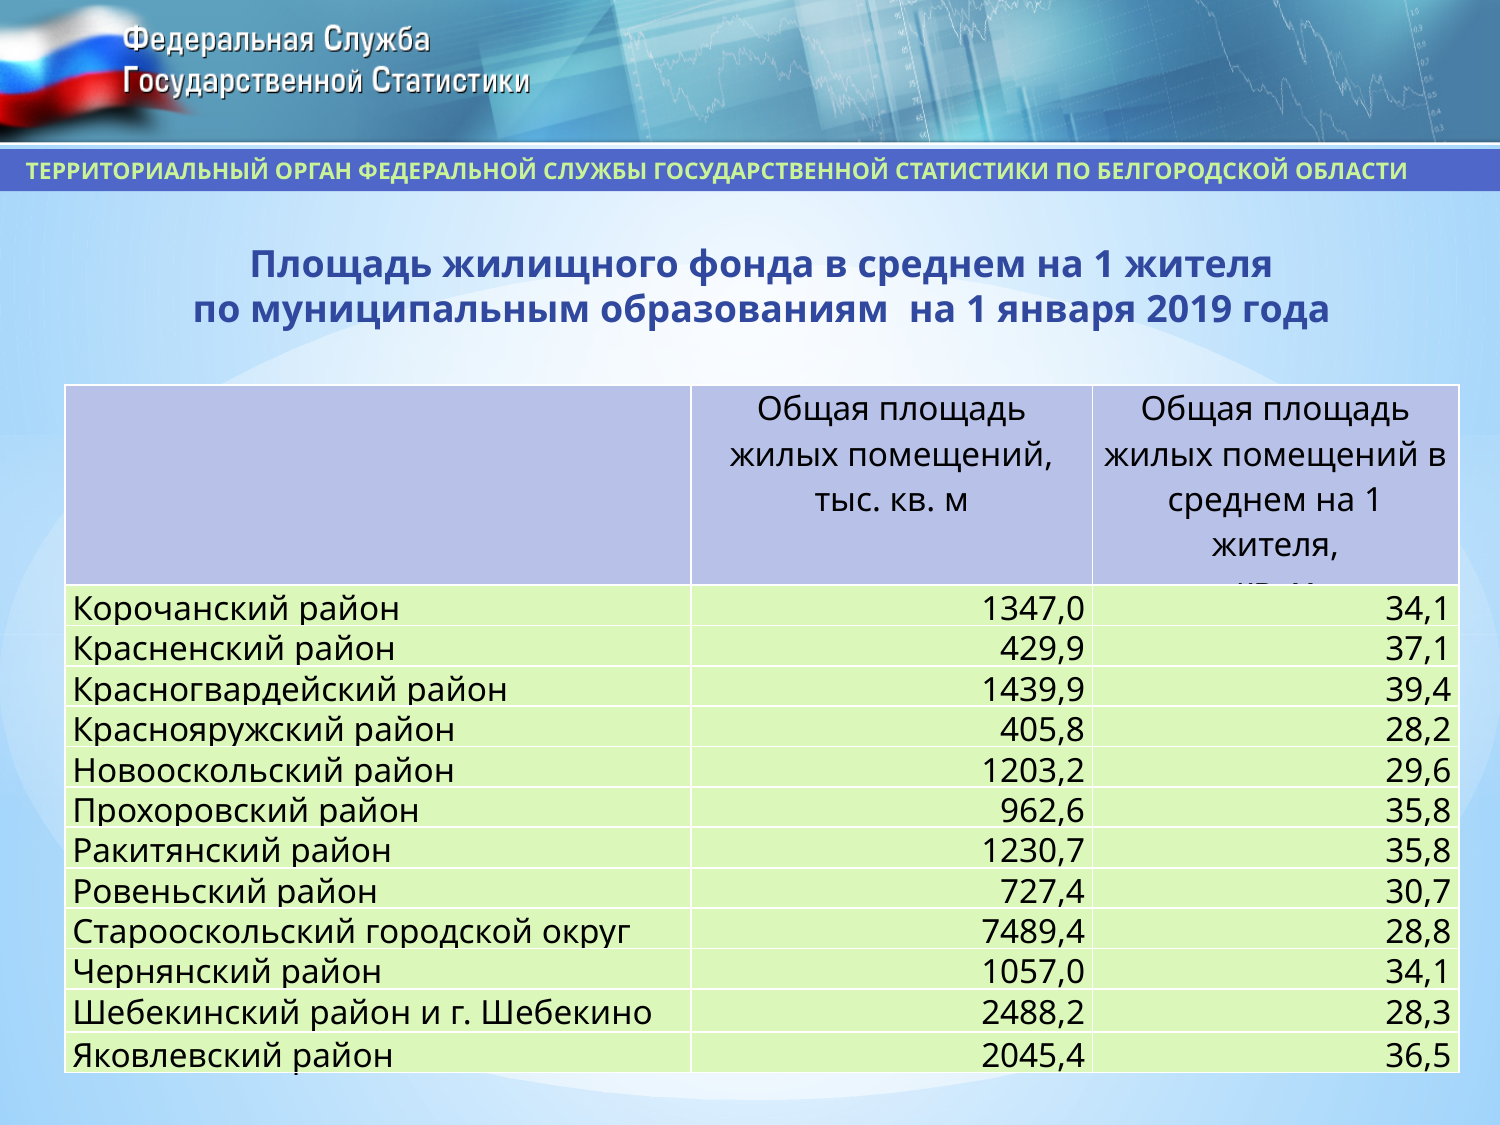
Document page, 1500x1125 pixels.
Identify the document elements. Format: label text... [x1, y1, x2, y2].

table_cell 37,1 [1093, 626, 1458, 665]
table_cell 29,6 [1093, 747, 1458, 786]
table_cell 28,3 [1093, 990, 1458, 1031]
table_header [66, 386, 690, 584]
table_cell 727,4 [692, 869, 1092, 907]
table_cell Красненский район [66, 626, 690, 665]
table_cell Ровеньский район [66, 869, 690, 907]
table_cell 2488,2 [692, 990, 1092, 1031]
table_cell 7489,4 [692, 909, 1092, 948]
table_cell Новооскольский район [66, 747, 690, 786]
text_box ТЕРРИТОРИАЛЬНЫЙ ОРГАН ФЕДЕРАЛЬНОЙ СЛУЖБЫ ГОСУДАРСТВЕННОЙ СТАТИСТИКИ ПО БЕЛГОРОДСКОЙ ОБЛАСТИ [0, 152, 1500, 192]
table_cell Краснояружский район [66, 707, 690, 746]
table_cell Яковлевский район [66, 1033, 690, 1072]
table_cell 36,5 [1093, 1033, 1458, 1072]
table_cell 39,4 [1093, 667, 1458, 705]
table_cell Прохоровский район [66, 788, 690, 826]
table_cell Шебекинский район и г. Шебекино [66, 990, 690, 1031]
table_cell 35,8 [1093, 788, 1458, 826]
text_box Площадь жилищного фонда в среднем на 1 жителя по муниципальным образованиям на 1 января 2019 года [147, 232, 1376, 338]
table_header Общая площадь жилых помещений в среднем на 1 жителя, кв. м [1093, 386, 1458, 584]
table_cell 962,6 [692, 788, 1092, 826]
picture [0, 0, 1500, 145]
table_cell 28,8 [1093, 909, 1458, 948]
table_cell 30,7 [1093, 869, 1458, 907]
table_cell 28,2 [1093, 707, 1458, 746]
table_cell 34,1 [1093, 586, 1458, 625]
table_cell 1057,0 [692, 949, 1092, 988]
table_cell 1230,7 [692, 828, 1092, 867]
table_cell 1347,0 [692, 586, 1092, 625]
table_cell 35,8 [1093, 828, 1458, 867]
table_cell Старооскольский городской округ [66, 909, 690, 948]
table_header Общая площадь жилых помещений, тыс. кв. м [692, 386, 1092, 584]
table_cell 405,8 [692, 707, 1092, 746]
table_cell Чернянский район [66, 949, 690, 988]
table_cell 429,9 [692, 626, 1092, 665]
table_cell Красногвардейский район [66, 667, 690, 705]
table_cell Ракитянский район [66, 828, 690, 867]
table_cell 34,1 [1093, 949, 1458, 988]
table_cell 2045,4 [692, 1033, 1092, 1072]
table_cell 1203,2 [692, 747, 1092, 786]
table_cell Корочанский район [66, 586, 690, 625]
table_cell 1439,9 [692, 667, 1092, 705]
